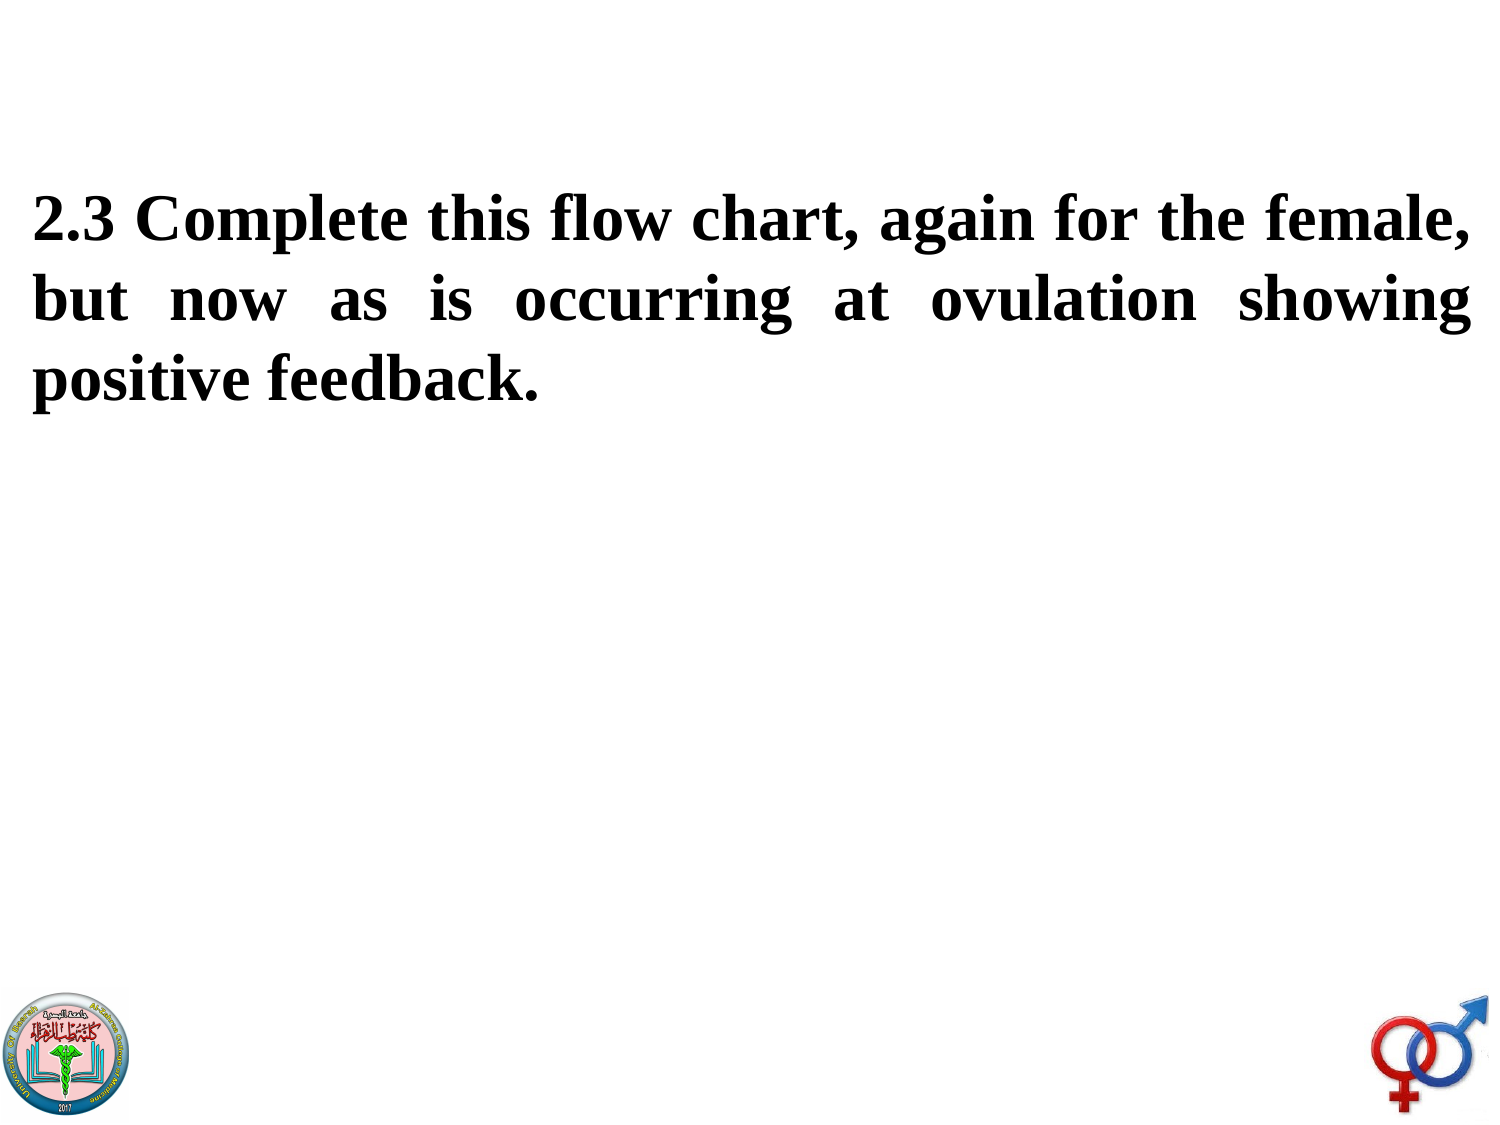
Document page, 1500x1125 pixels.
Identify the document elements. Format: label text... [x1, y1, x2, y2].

picture [1364, 988, 1489, 1125]
picture [0, 987, 129, 1123]
text_box 2.3 Complete this flow chart, again for the female, but now as is occurring at ovulation showing positive feedback. [17, 86, 1489, 422]
